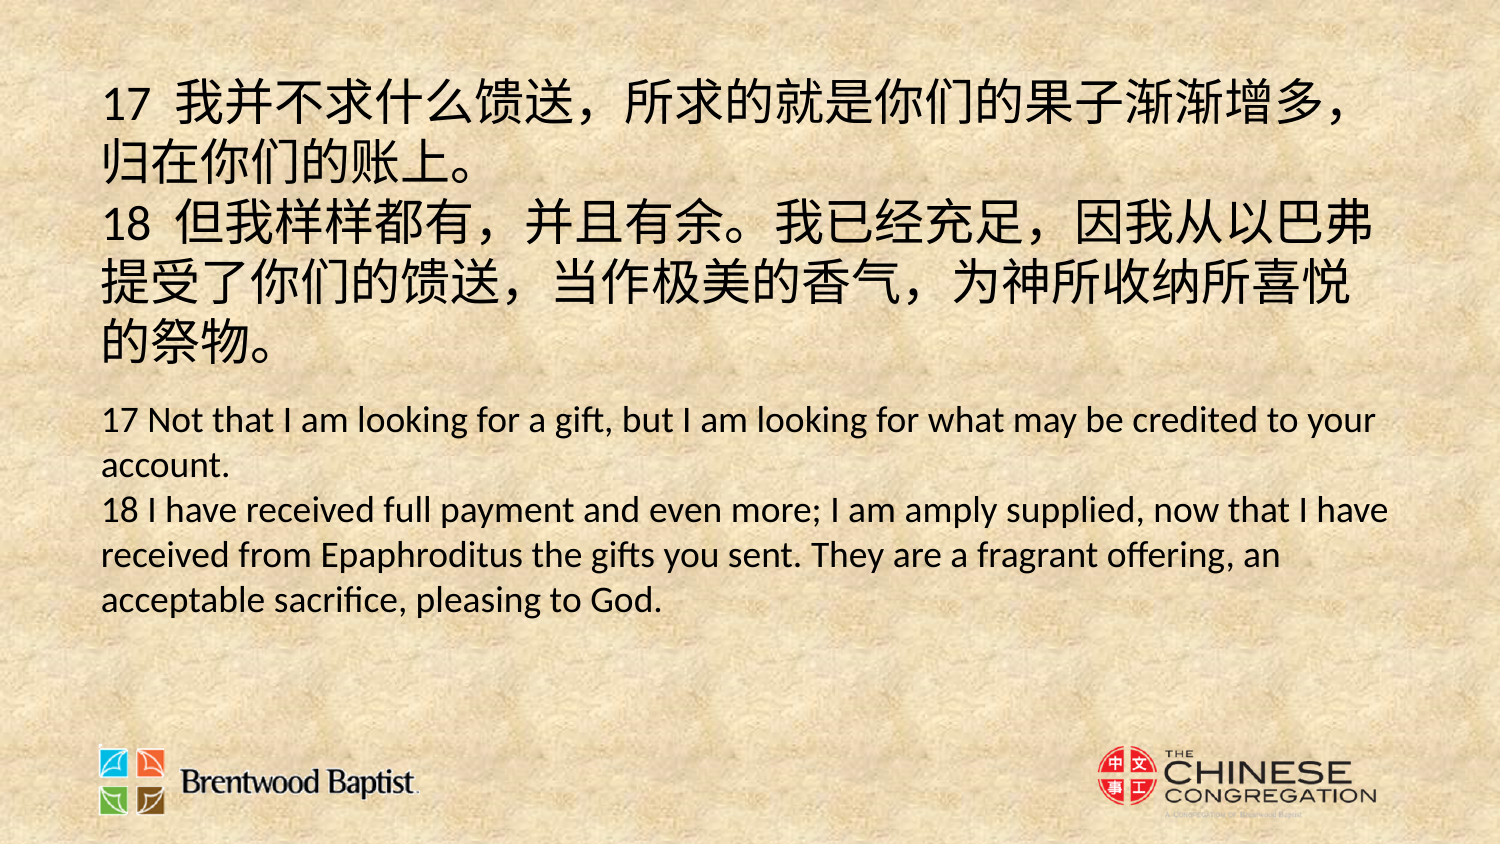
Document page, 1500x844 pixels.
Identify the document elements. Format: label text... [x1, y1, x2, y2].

text_box 17 我并不求什么馈送，所求的就是你们的果子渐渐增多，归在你们的账上。 18 但我样样都有，并且有余。我已经充足，因我从以巴弗提受了你们的馈送，当作极美的香气，为神所收纳所喜悦的祭物。 17 Not that I am looking for a gift, but I am looking for what may be credited to your account. 18 I have received full payment and even more; I am amply supplied, now that I have received from Epaphroditus the gifts you sent. They are a fragrant offering, an acceptable sacrifice, pleasing to God. [85, 62, 1407, 673]
picture [0, 0, 1500, 844]
